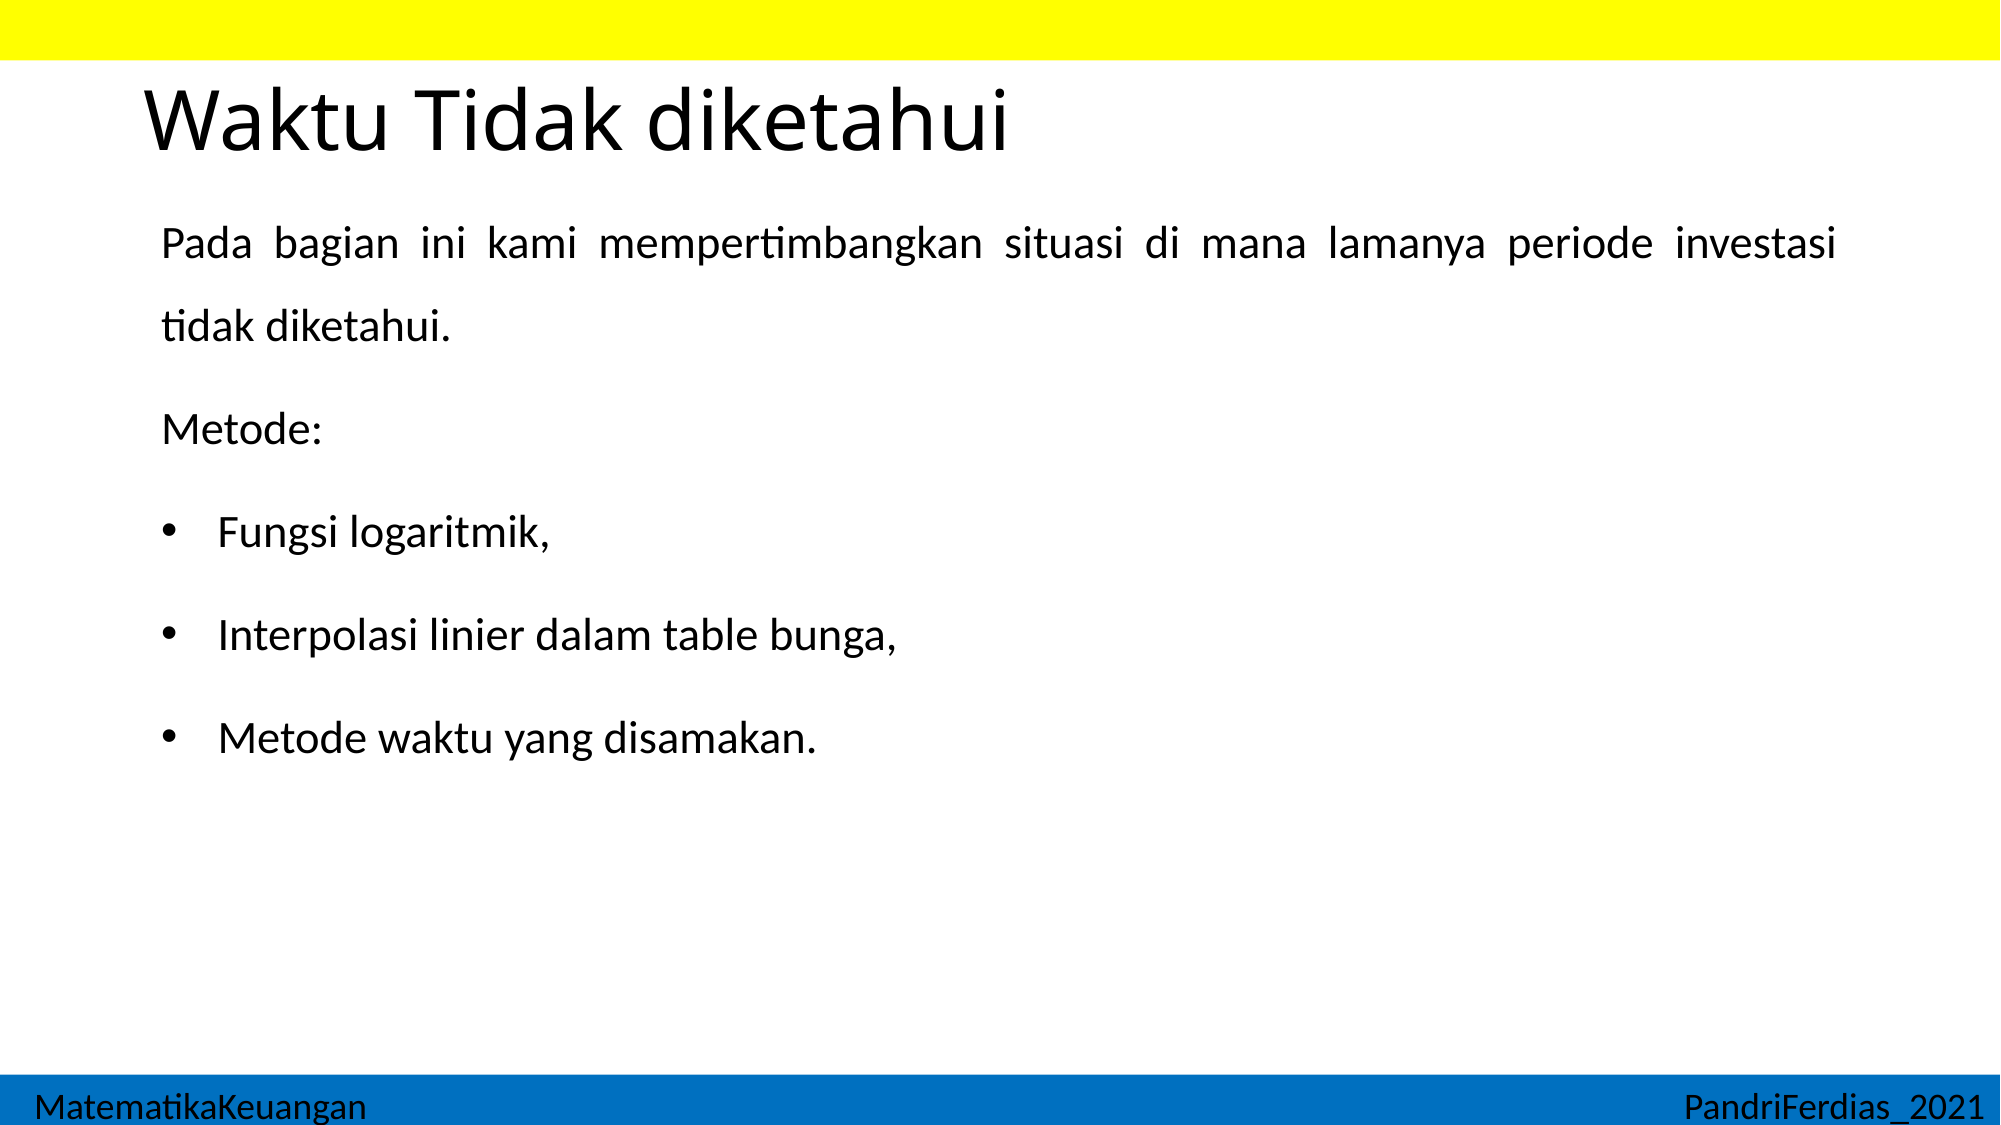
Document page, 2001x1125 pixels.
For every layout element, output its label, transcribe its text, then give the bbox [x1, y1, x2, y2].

title Waktu Tidak diketahui [128, 87, 1629, 177]
text_box MatematikaKeuangan PandriFerdias_2021 [0, 1074, 2000, 1125]
text_box [0, 0, 2000, 61]
subtitle Pada bagian ini kami mempertimbangkan situasi di mana lamanya periode investasi tidak diketahui. Metode: Fungsi logaritmik, Interpolasi linier dalam table bunga, Metode waktu yang disamakan. [146, 176, 1854, 777]
